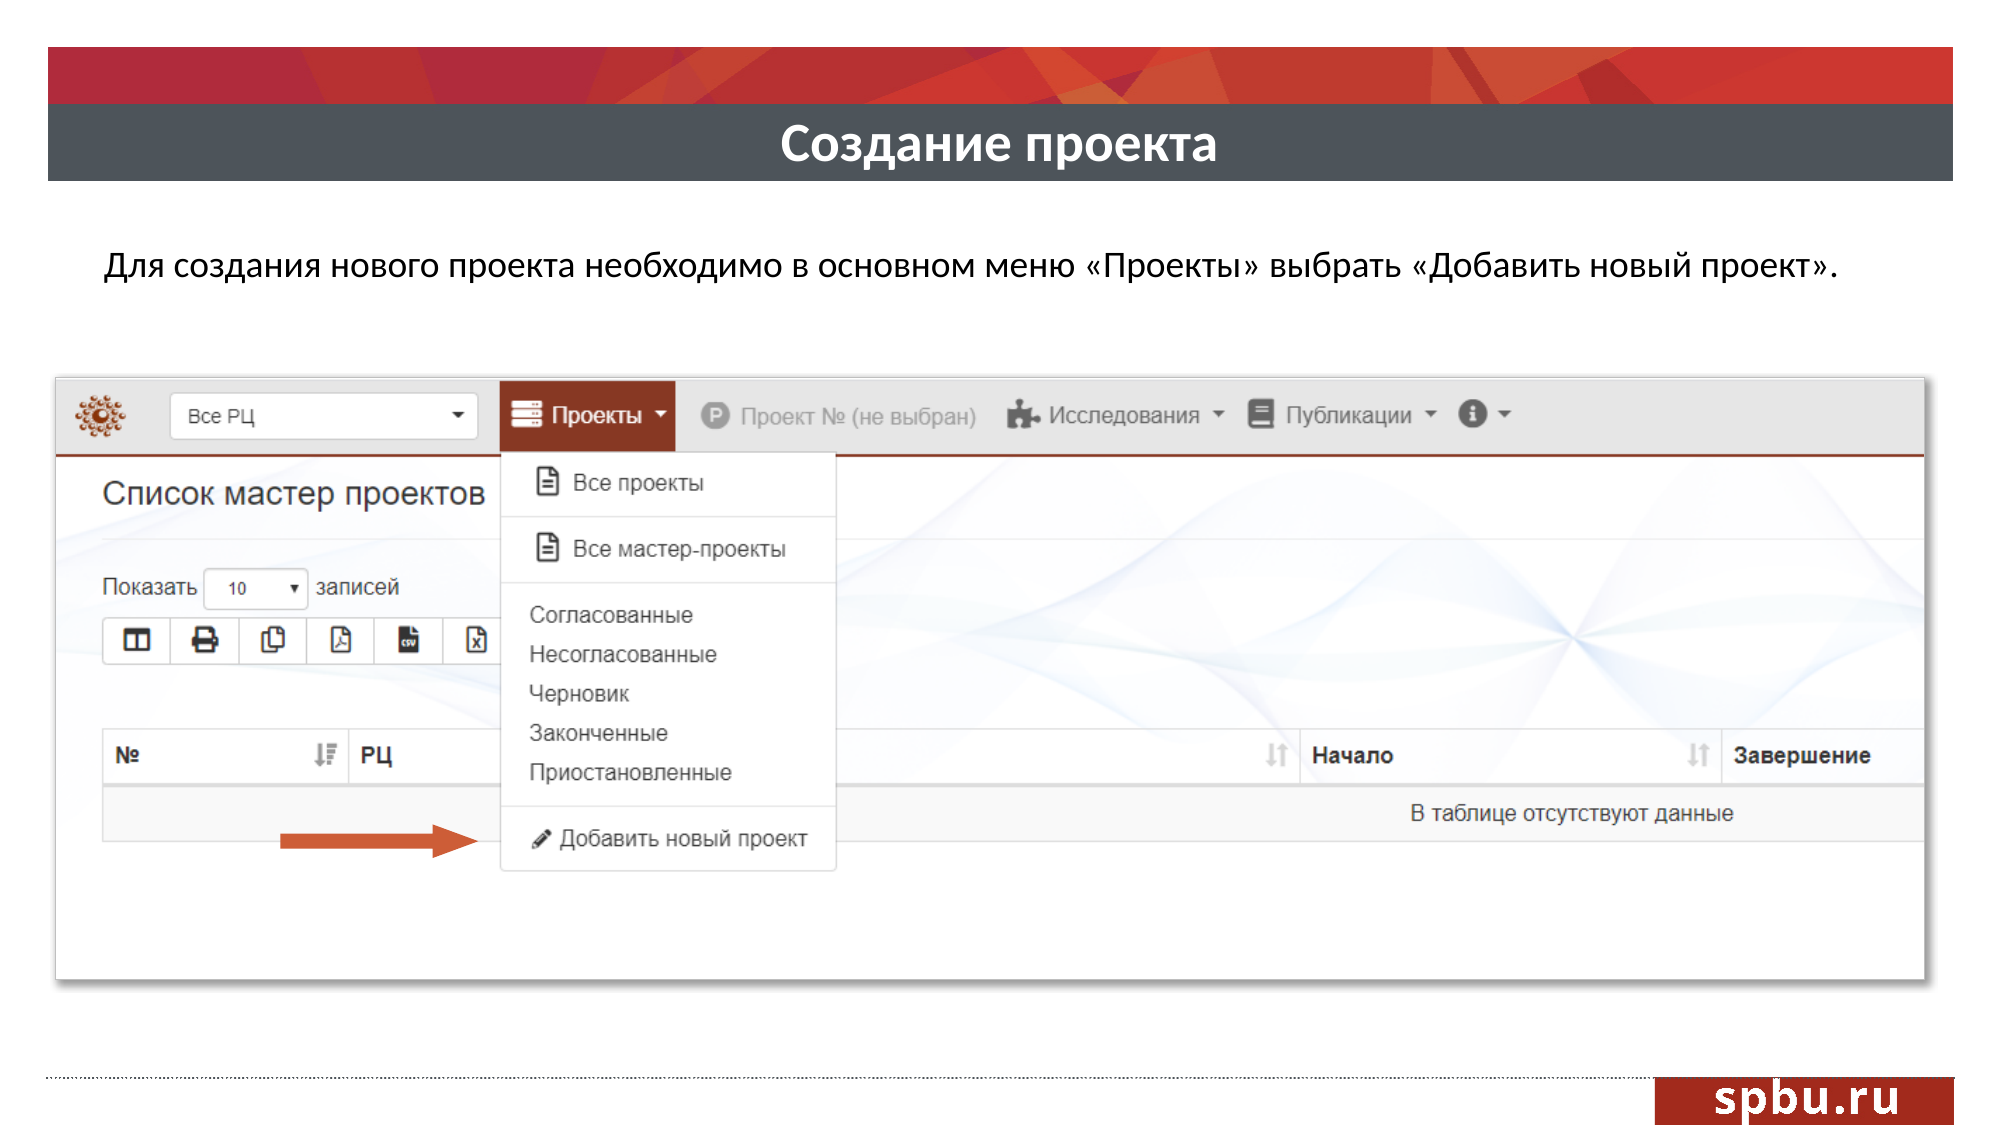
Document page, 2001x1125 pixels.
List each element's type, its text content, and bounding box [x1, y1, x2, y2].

picture [0, 0, 2001, 1125]
text_box Создание проекта [54, 102, 1945, 177]
text_box Для создания нового проекта необходимо в основном меню «Проекты» выбрать «Добавить новый проект». [89, 232, 1911, 293]
